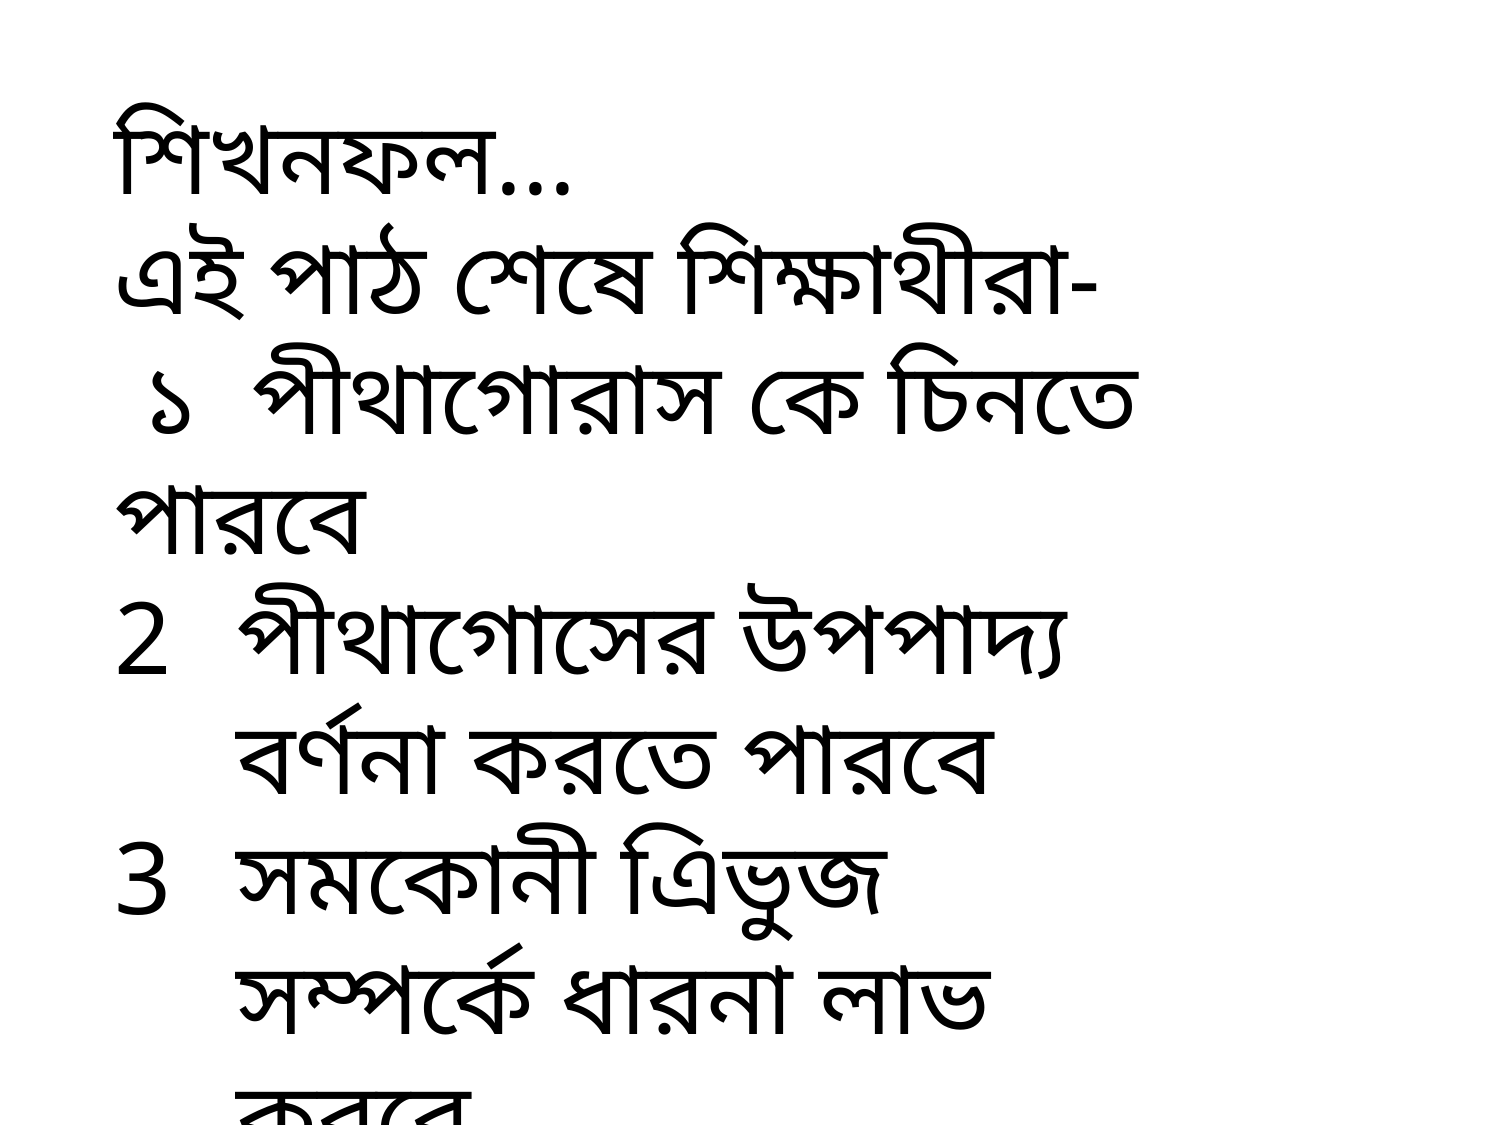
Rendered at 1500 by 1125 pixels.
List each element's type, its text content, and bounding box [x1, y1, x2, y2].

text_box শিখনফল... এই পাঠ শেষে শিক্ষাথীরা- ১ পীথাগোরাস কে চিনতে পারবে পীথাগোসের উপপাদ্য বর্ণনা করতে পারবে সমকোনী এিভুজ সম্পর্কে ধারনা লাভ করবে [99, 87, 1225, 1125]
